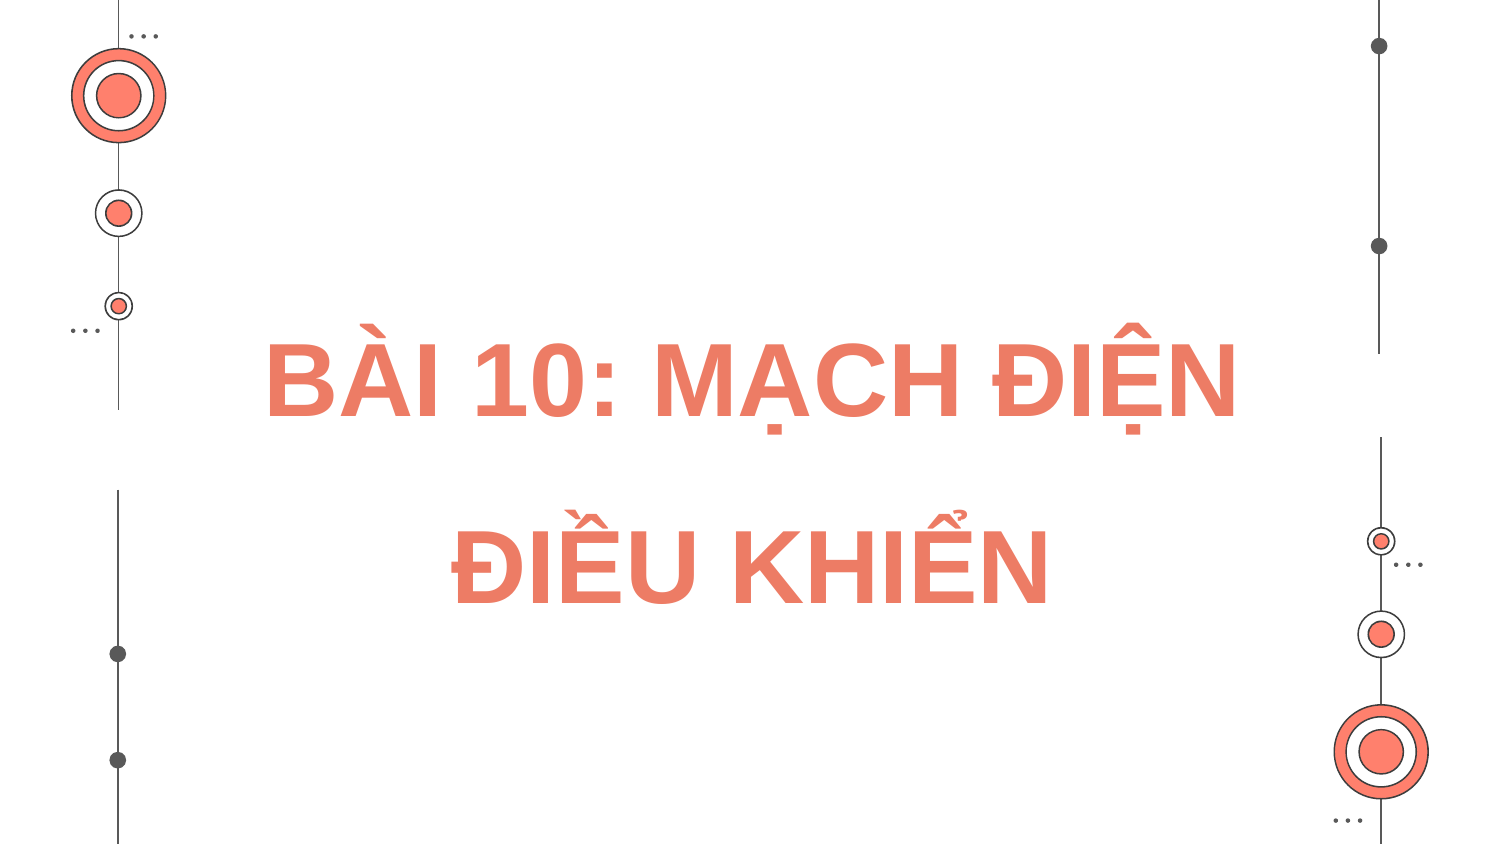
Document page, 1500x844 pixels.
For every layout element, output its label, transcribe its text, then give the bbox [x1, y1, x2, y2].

text_box BÀI 10: MẠCH ĐIỆN ĐIỀU KHIỂN [120, 242, 1385, 632]
